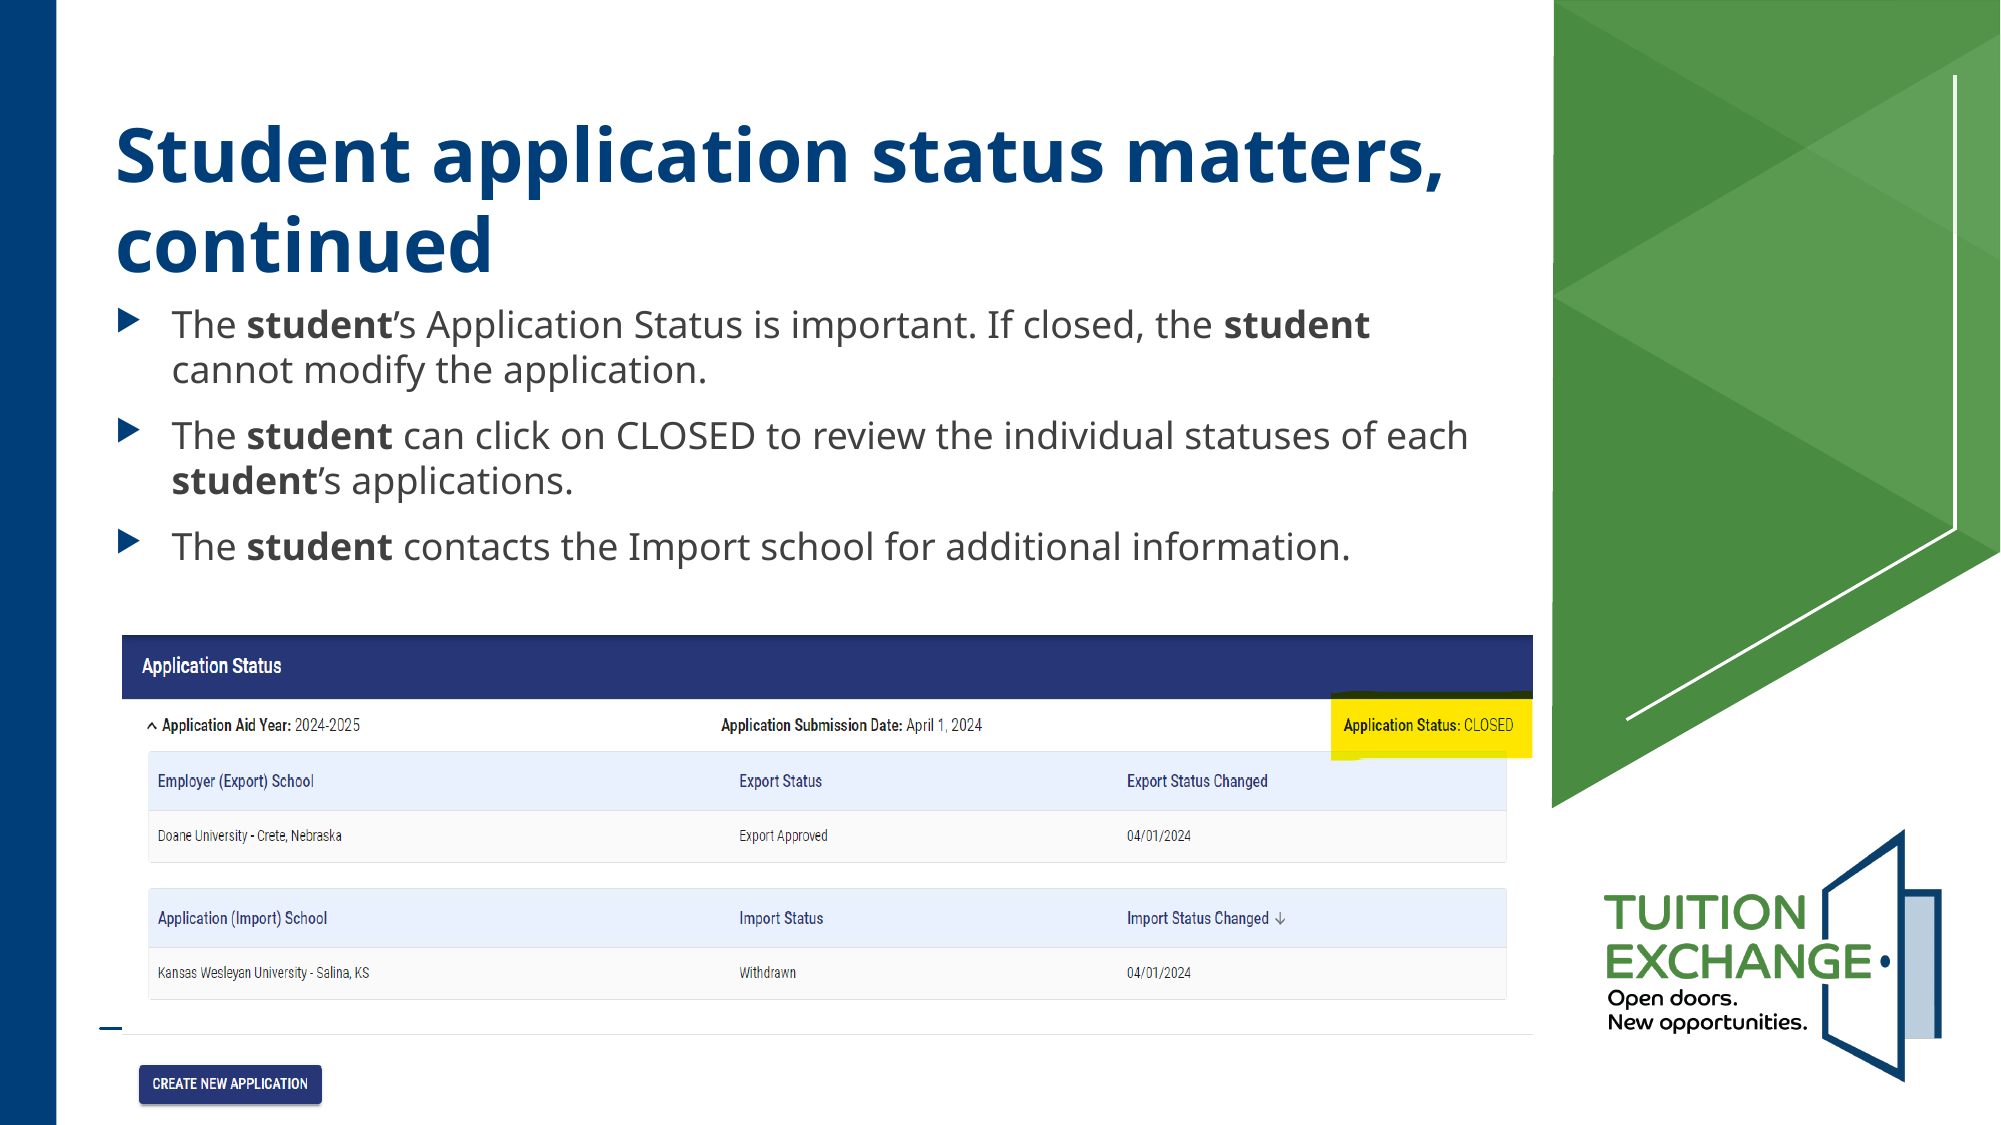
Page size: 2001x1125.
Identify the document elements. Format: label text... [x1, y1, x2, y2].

picture [122, 624, 1534, 1125]
title Student application status matters, continued [100, 99, 1511, 294]
picture [1594, 816, 1957, 1095]
list The student’s Application Status is important. If closed, the student cannot modify the application. The student can click on CLOSED to review the individual statuses of each student’s applications. The student contacts the Import school for additional information. [100, 294, 1511, 991]
